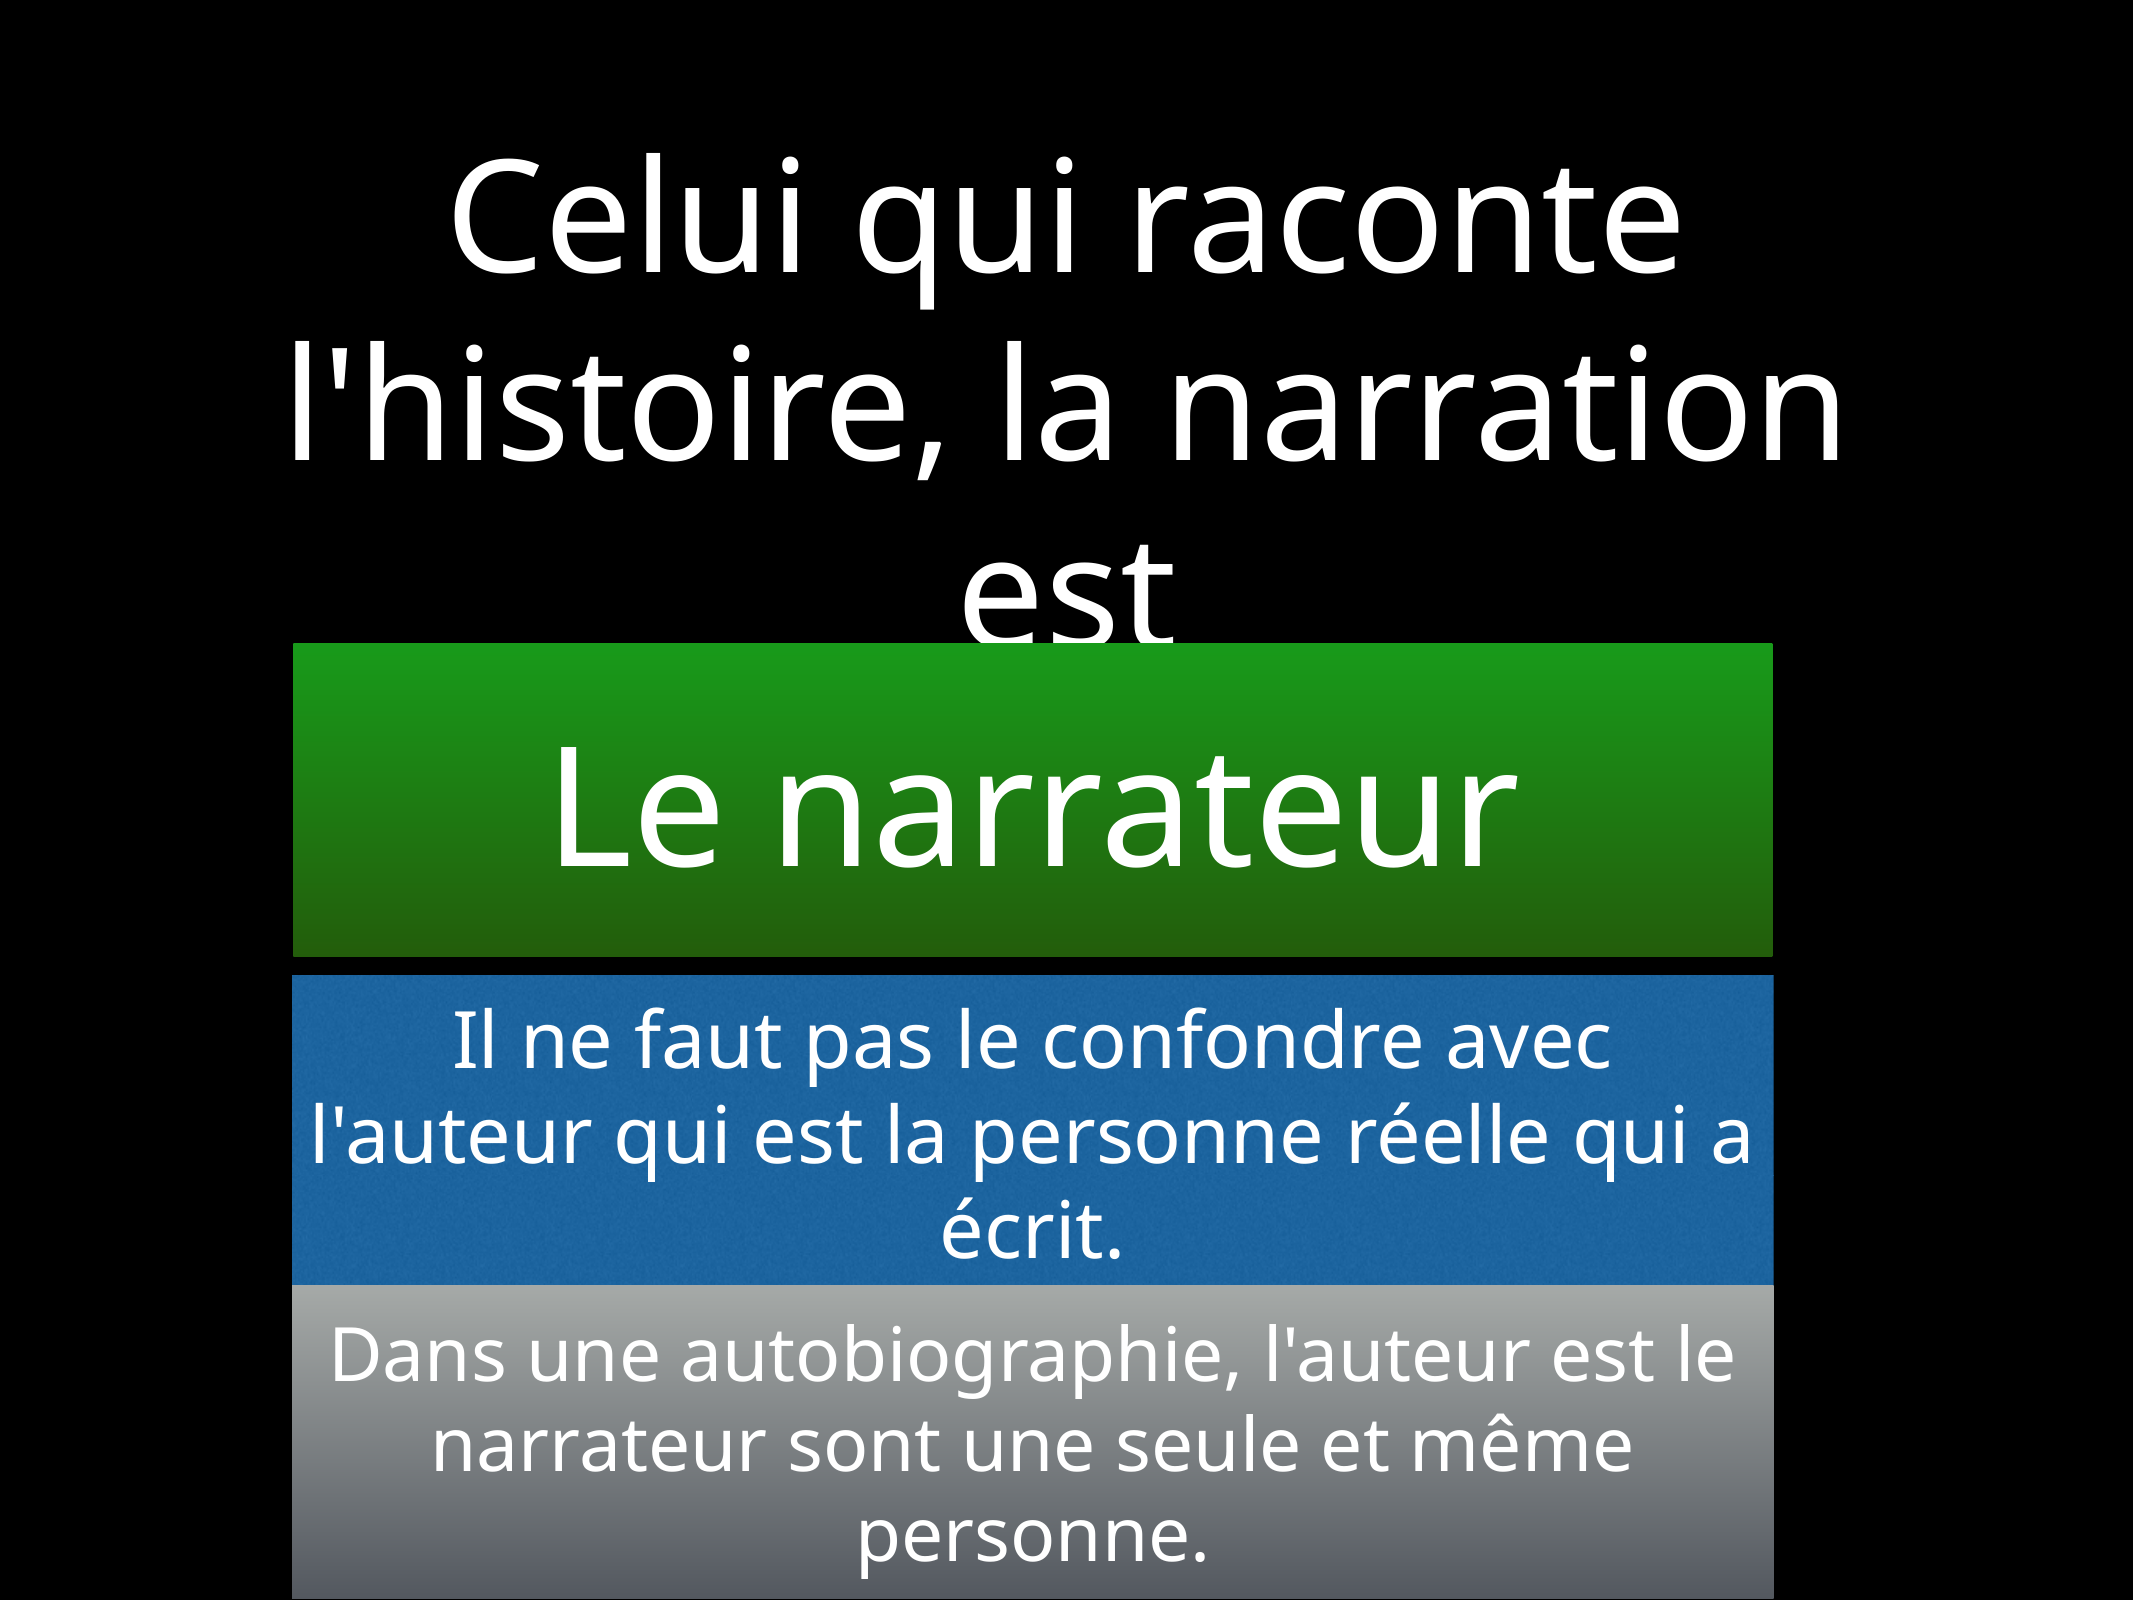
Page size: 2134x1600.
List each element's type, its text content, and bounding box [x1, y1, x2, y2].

text_box Le narrateur [293, 643, 1773, 957]
title Celui qui raconte l'histoire, la narration est [207, 126, 1926, 670]
text_box Il ne faut pas le confondre avec l'auteur qui est la personne réelle qui a écrit. [292, 975, 1774, 1285]
text_box Dans une autobiographie, l'auteur est le narrateur sont une seule et même personne. [292, 1285, 1774, 1599]
